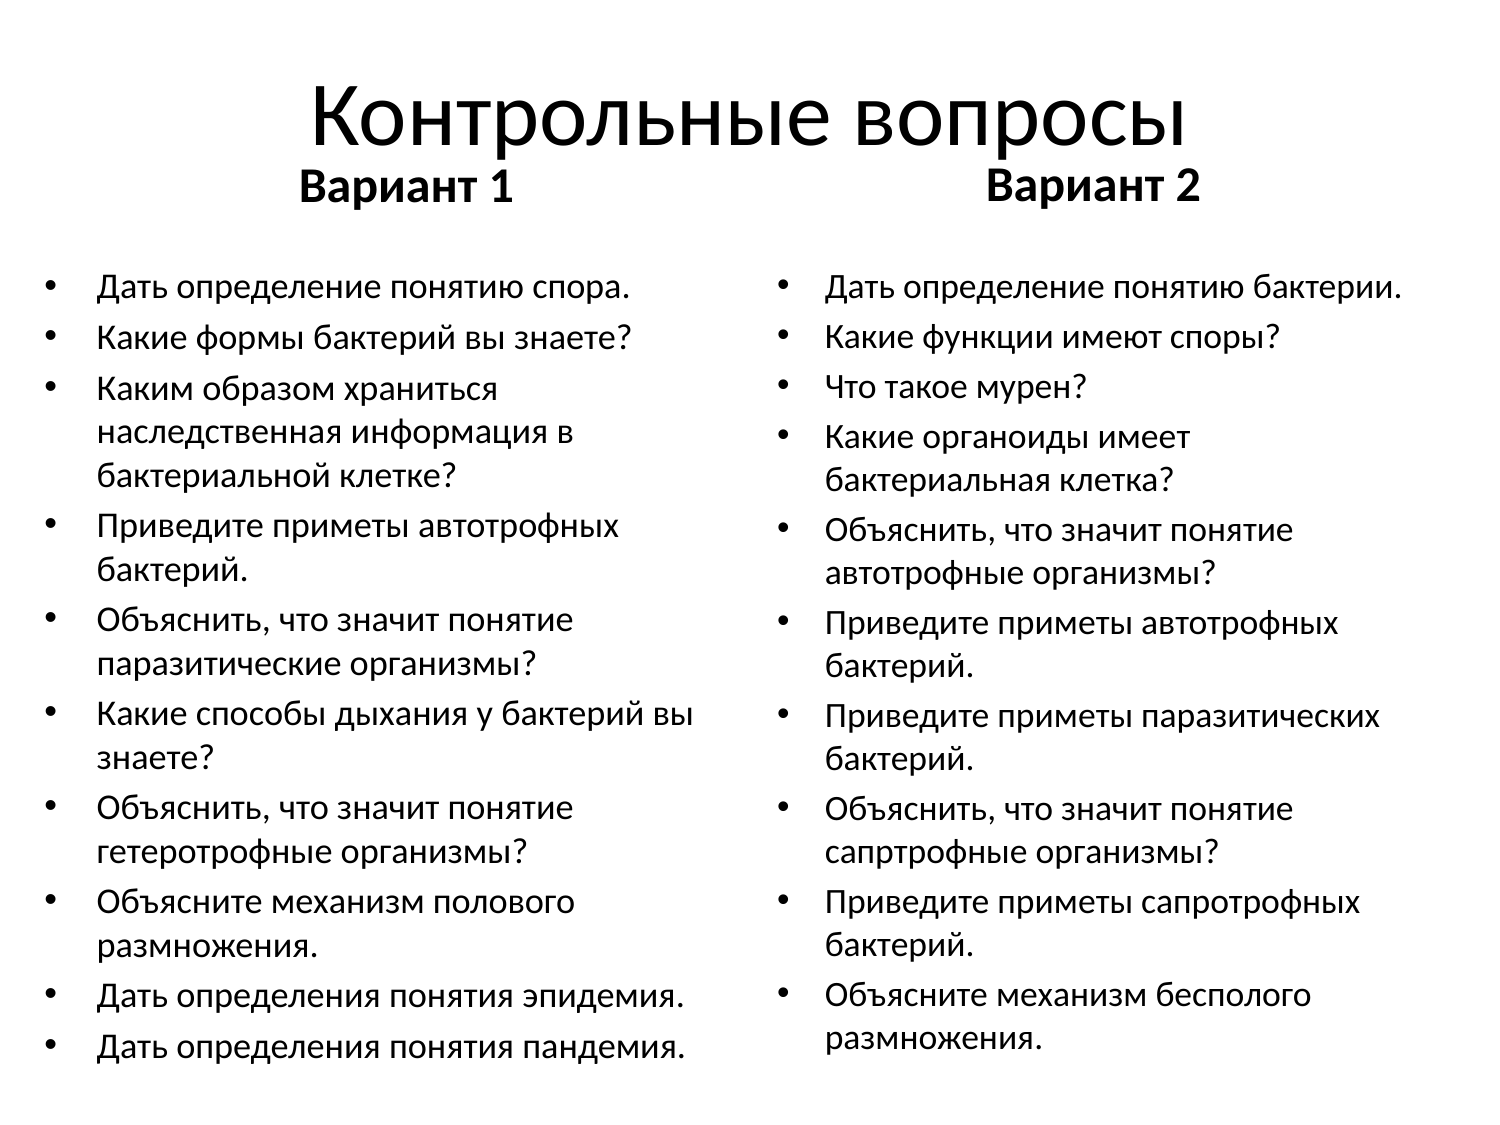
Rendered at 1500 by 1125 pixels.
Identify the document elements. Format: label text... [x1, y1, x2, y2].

list Дать определение понятию бактерии. Какие функции имеют споры? Что такое мурен? Какие органоиды имеет бактериальная клетка? Объяснить, что значит понятие автотрофные организмы? Приведите приметы автотрофных бактерий. Приведите приметы паразитических бактерий. Объяснить, что значит понятие сапртрофные организмы? Приведите приметы сапротрофных бактерий. Объясните механизм бесполого размножения. [761, 255, 1425, 1106]
list Вариант 2 [761, 113, 1425, 219]
list Дать определение понятию спора. Какие формы бактерий вы знаете? Каким образом храниться наследственная информация в бактериальной клетке? Приведите приметы автотрофных бактерий. Объяснить, что значит понятие паразитические организмы? Какие способы дыхания у бактерий вы знаете? Объяснить, что значит понятие гетеротрофные организмы? Объясните механизм полового размножения. Дать определения понятия эпидемия. Дать определения понятия пандемия. [29, 255, 750, 1094]
list Вариант 1 [75, 114, 738, 220]
title Контрольные вопросы [75, 45, 1425, 173]
